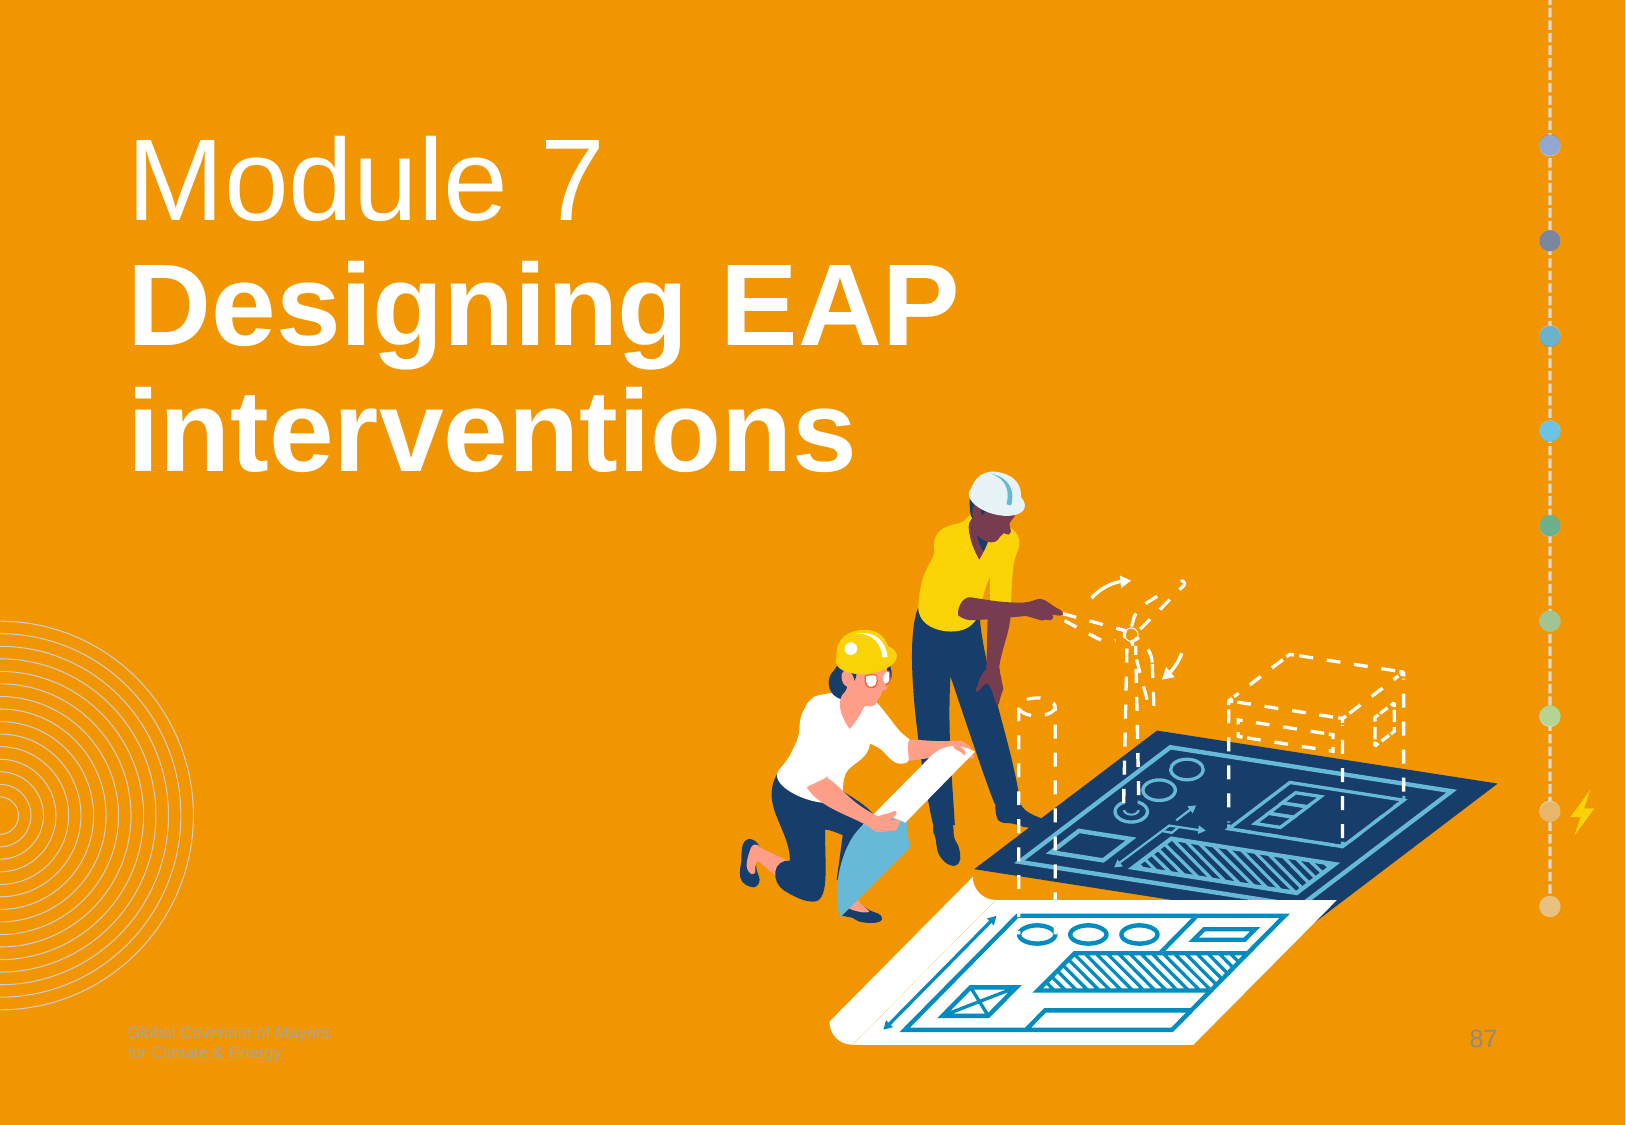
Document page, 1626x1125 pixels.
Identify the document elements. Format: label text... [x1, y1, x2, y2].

text_box [1538, 703, 1562, 728]
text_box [739, 468, 1498, 1045]
text_box [1538, 514, 1562, 538]
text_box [1570, 789, 1595, 836]
text_box [1538, 324, 1562, 348]
text_box [1538, 609, 1562, 633]
title Module 7 Designing EAP interventions [112, 112, 1413, 505]
text_box [1538, 133, 1562, 157]
text_box [1538, 800, 1562, 824]
slide_number 87 [1437, 1014, 1513, 1075]
text_box [1538, 894, 1562, 918]
text_box [1538, 229, 1562, 253]
text_box [1538, 419, 1562, 443]
